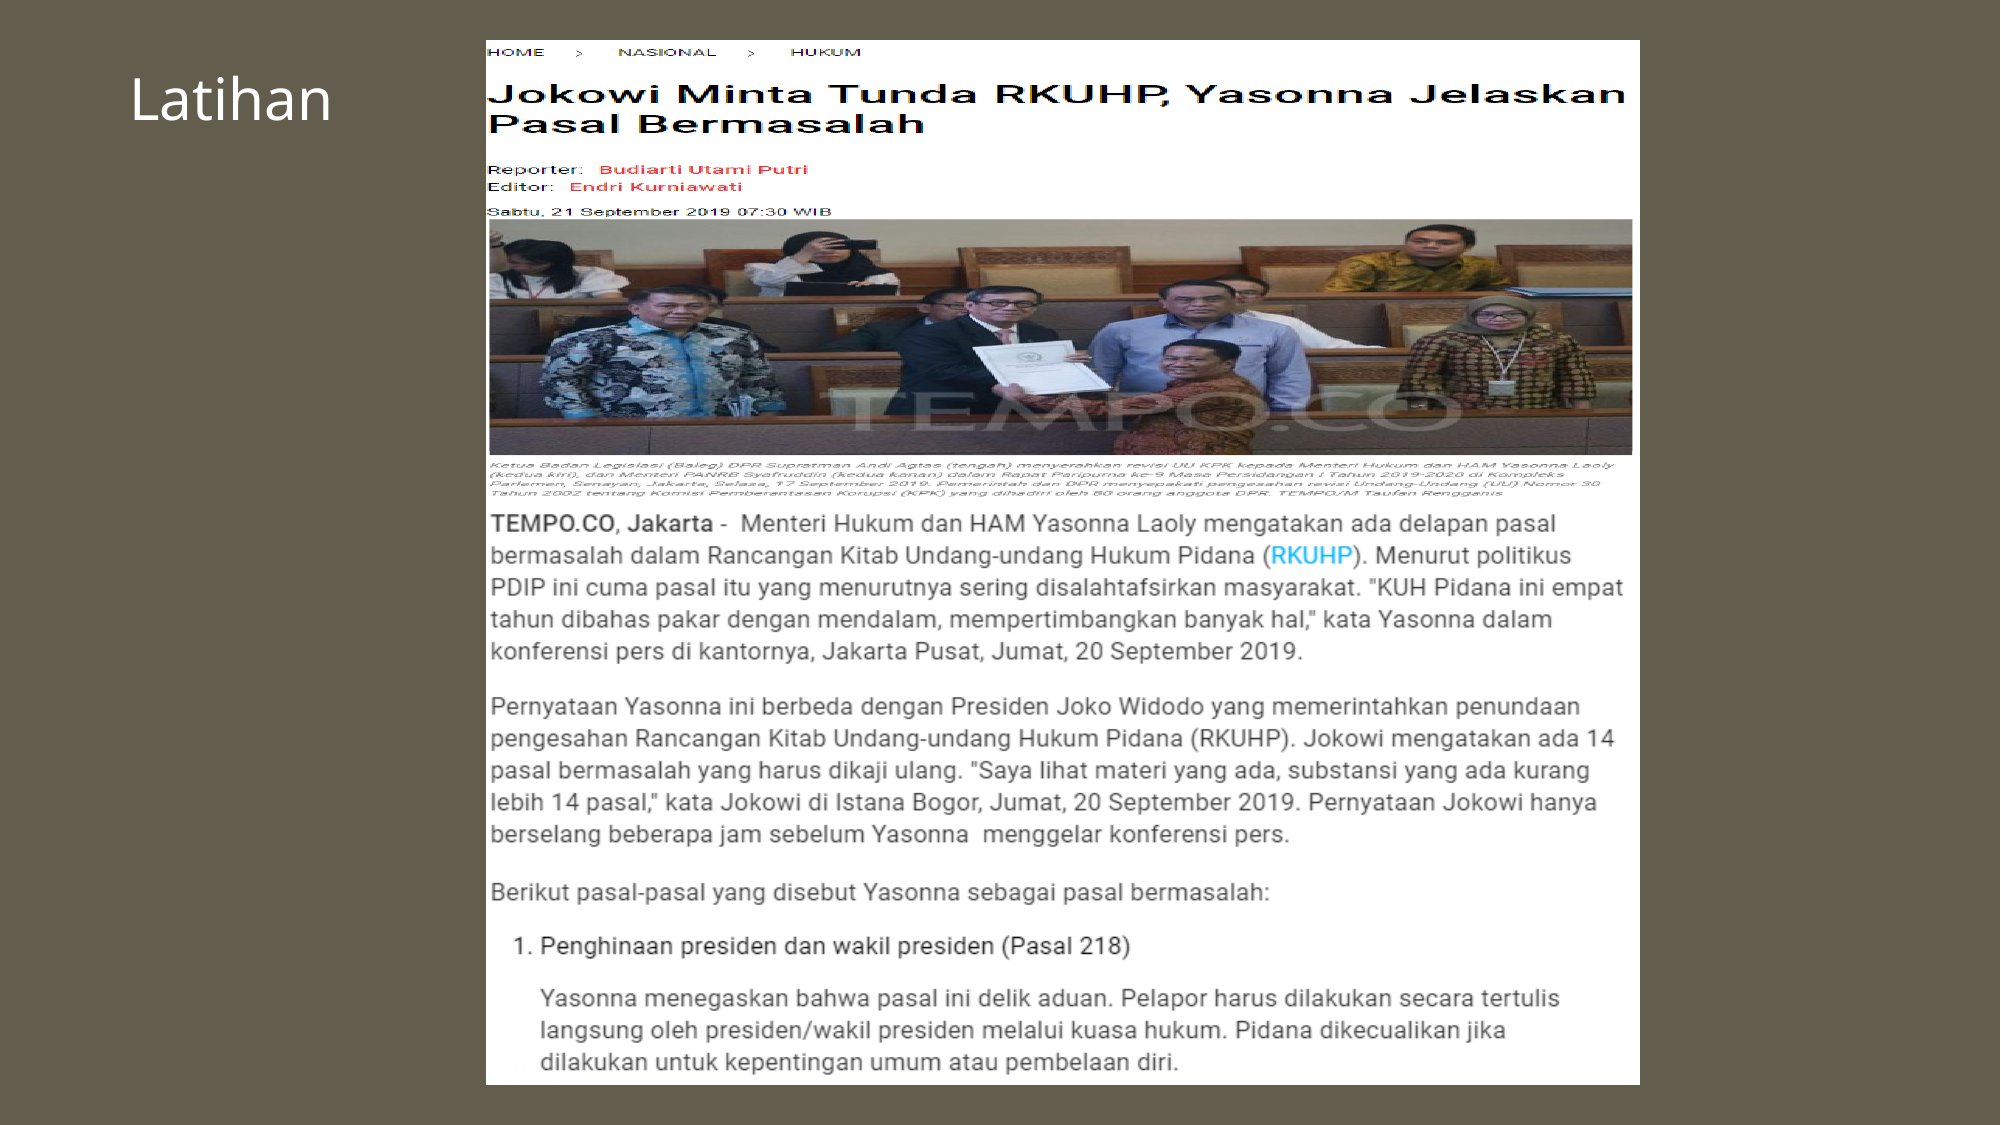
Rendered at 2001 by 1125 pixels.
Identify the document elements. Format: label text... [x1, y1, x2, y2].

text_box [486, 40, 1640, 1085]
text_box Latihan [114, 55, 486, 140]
